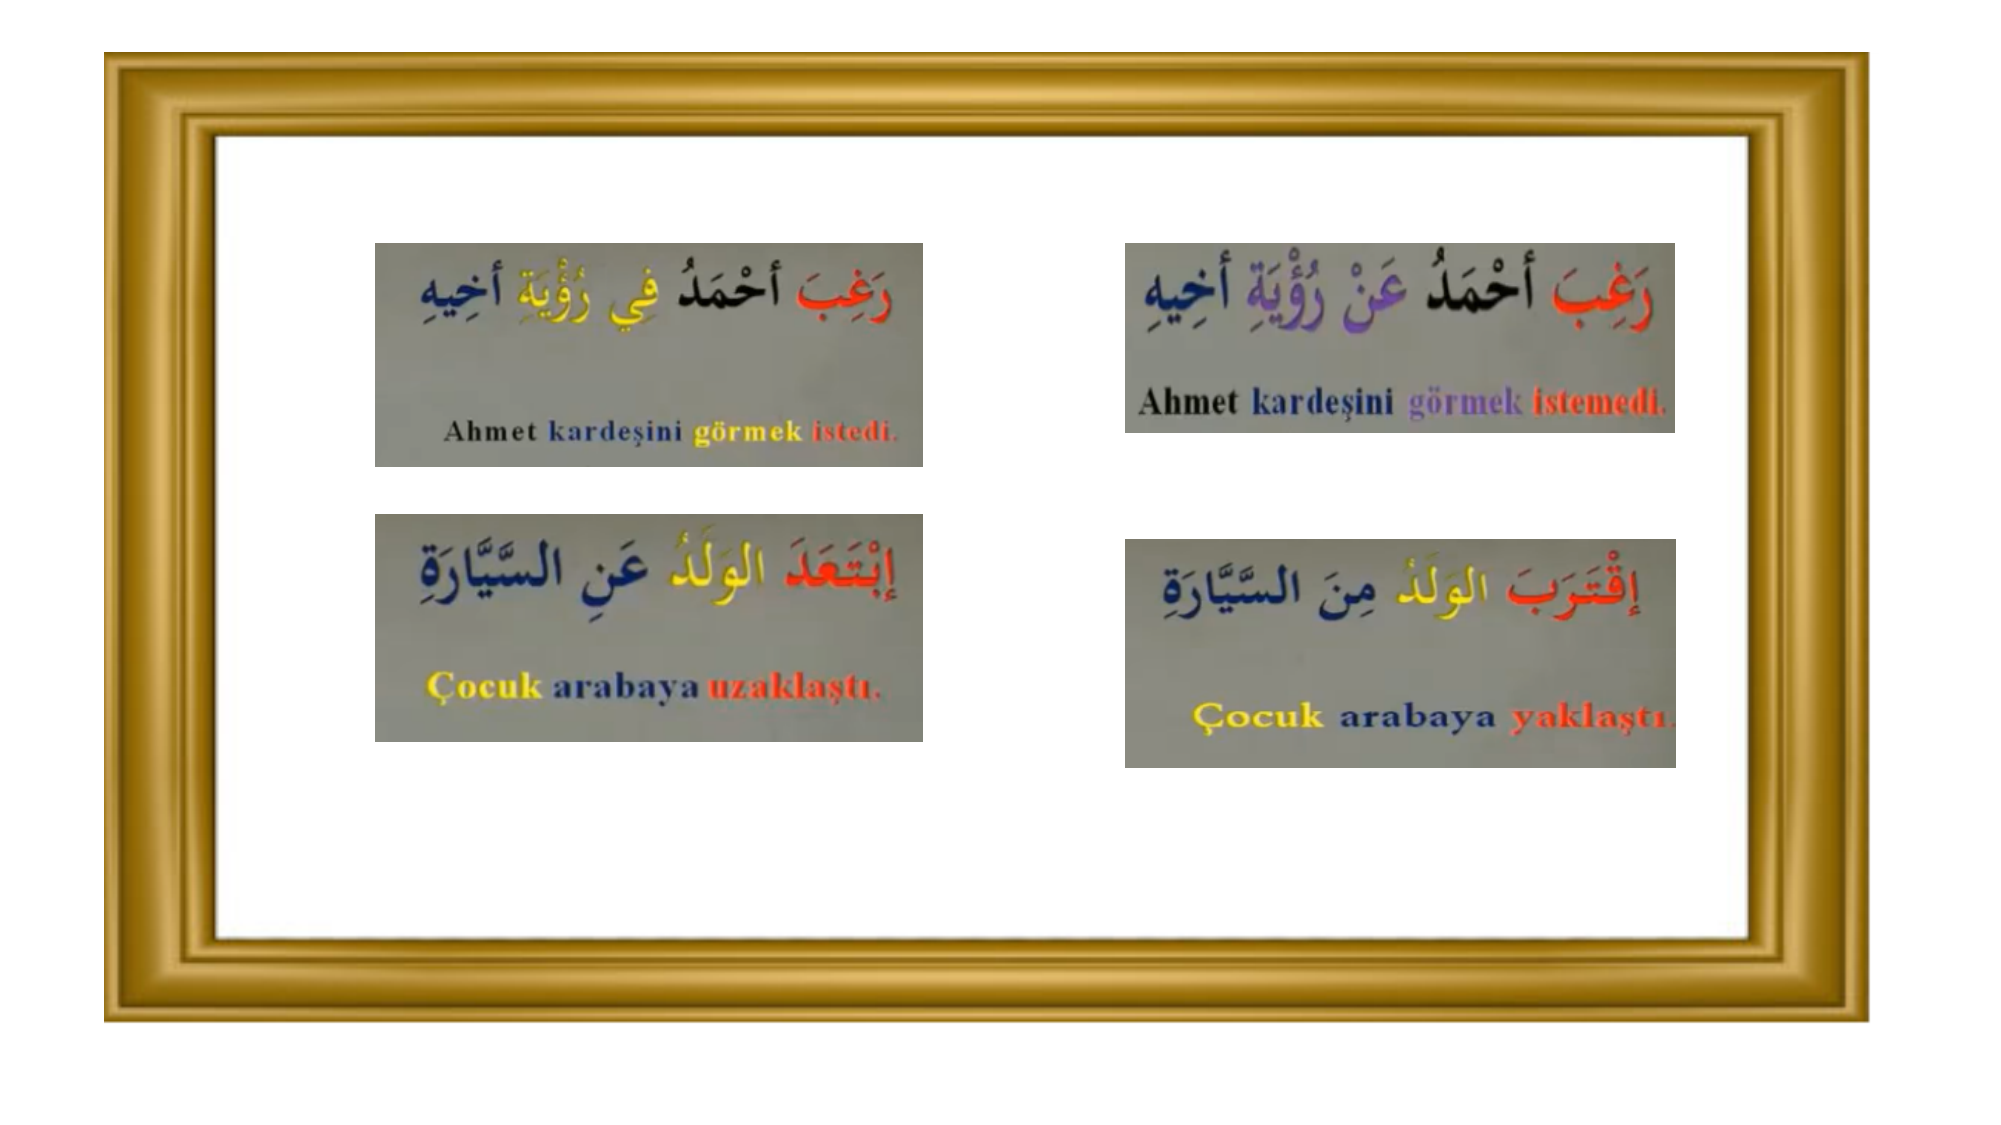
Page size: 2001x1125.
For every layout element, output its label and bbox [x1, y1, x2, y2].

picture [104, 52, 1879, 1032]
